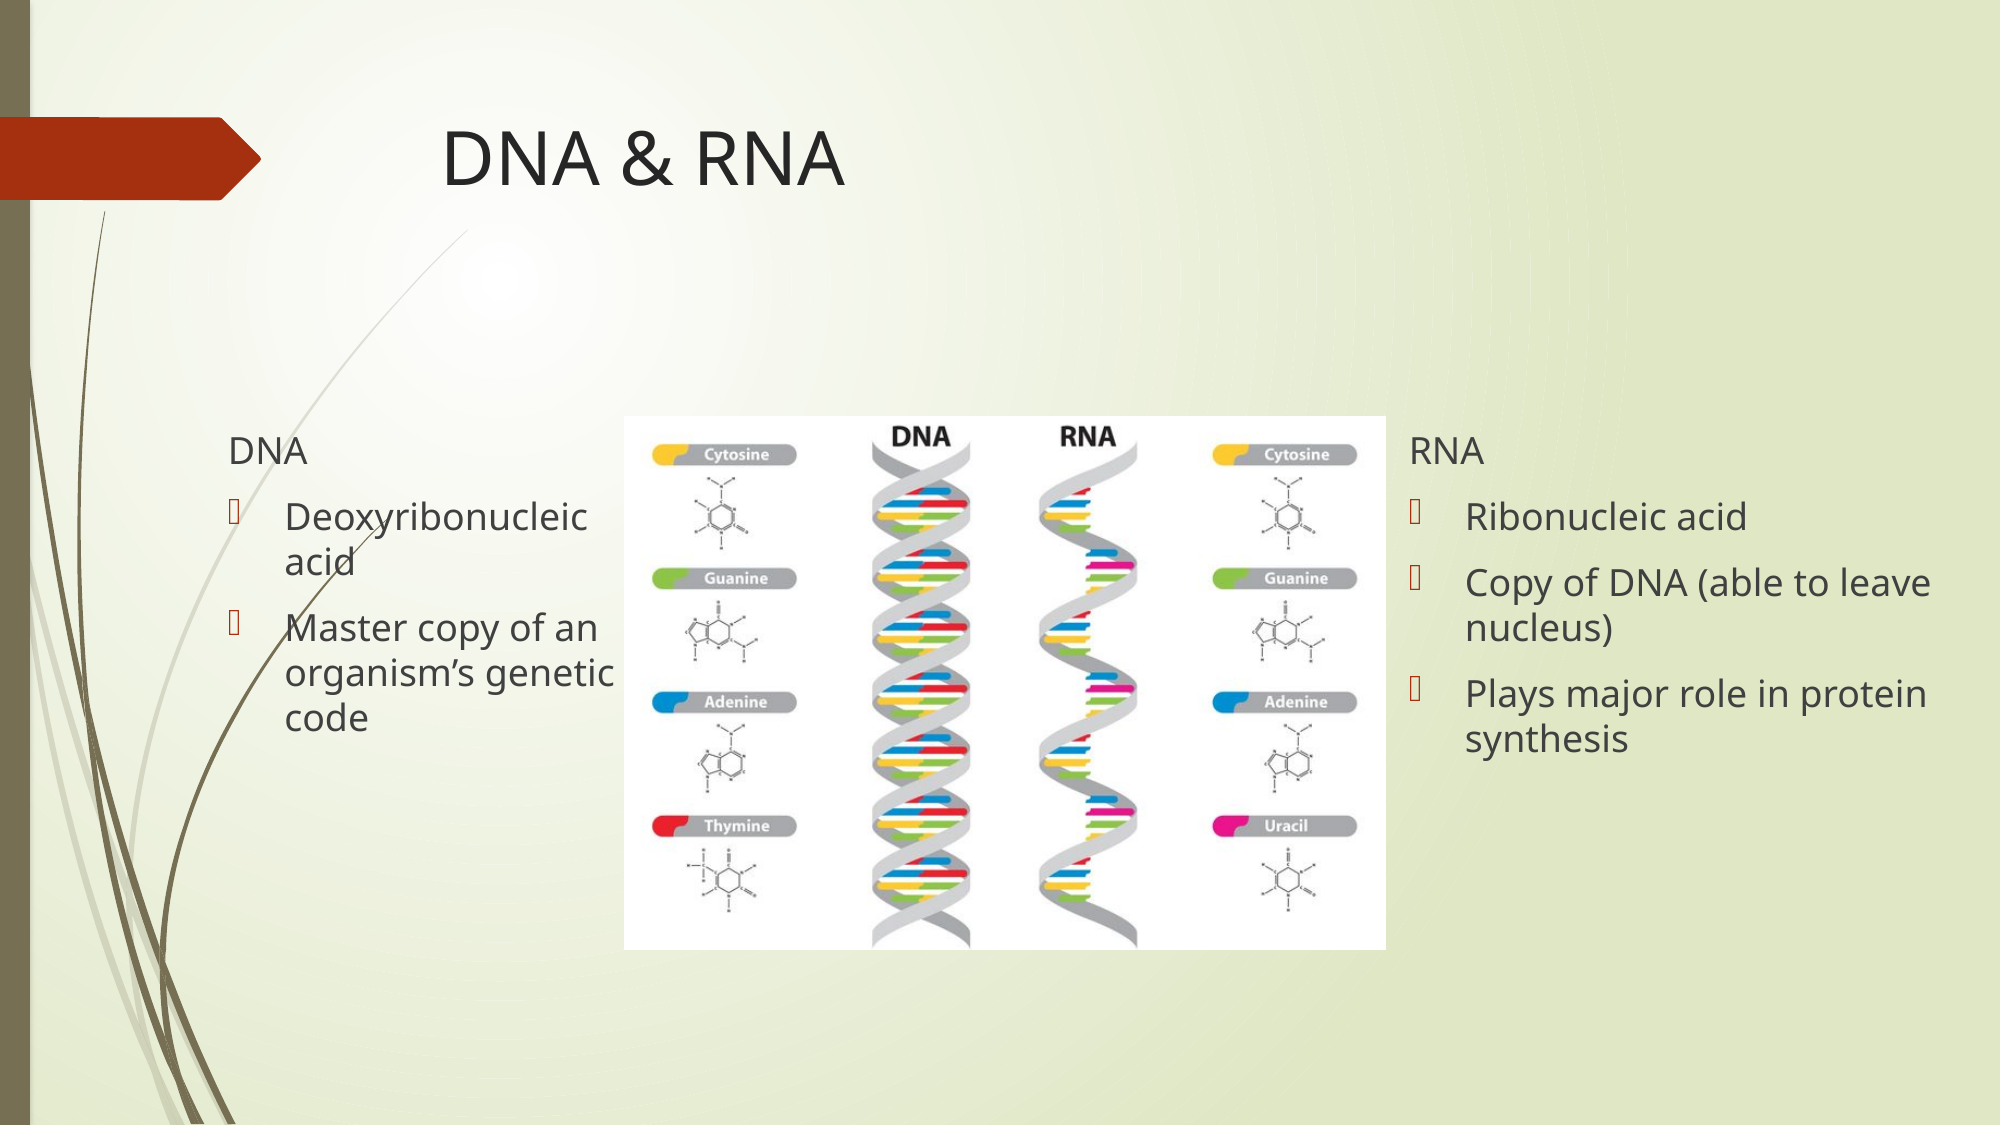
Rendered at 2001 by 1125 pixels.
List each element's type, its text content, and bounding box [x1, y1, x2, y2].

list RNA Ribonucleic acid Copy of DNA (able to leave nucleus) Plays major role in protein synthesis [1393, 420, 1961, 963]
title DNA & RNA [425, 102, 1888, 313]
picture [624, 416, 1386, 950]
list DNA Deoxyribonucleic acid Master copy of an organism’s genetic code [213, 420, 638, 963]
